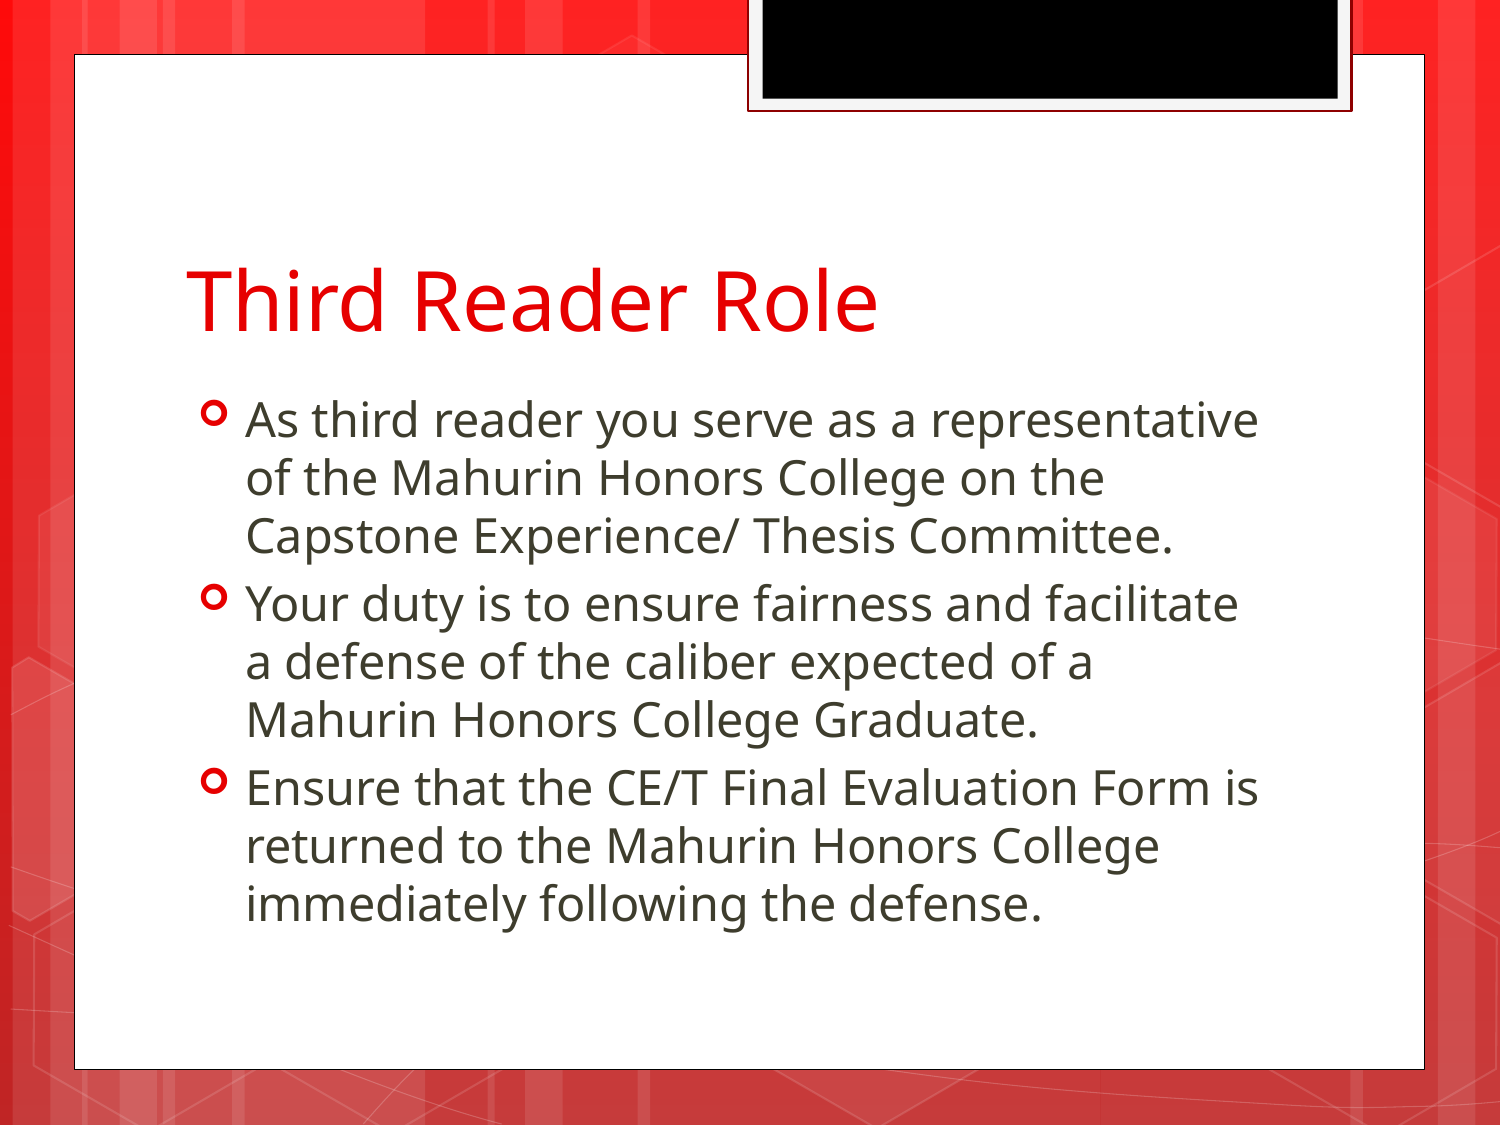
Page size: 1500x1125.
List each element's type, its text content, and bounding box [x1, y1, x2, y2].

title Third Reader Role [171, 168, 1324, 357]
list As third reader you serve as a representative of the Mahurin Honors College on the Capstone Experience/ Thesis Committee. Your duty is to ensure fairness and facilitate a defense of the caliber expected of a Mahurin Honors College Graduate. Ensure that the CE/T Final Evaluation Form is returned to the Mahurin Honors College immediately following the defense. [171, 381, 1283, 957]
